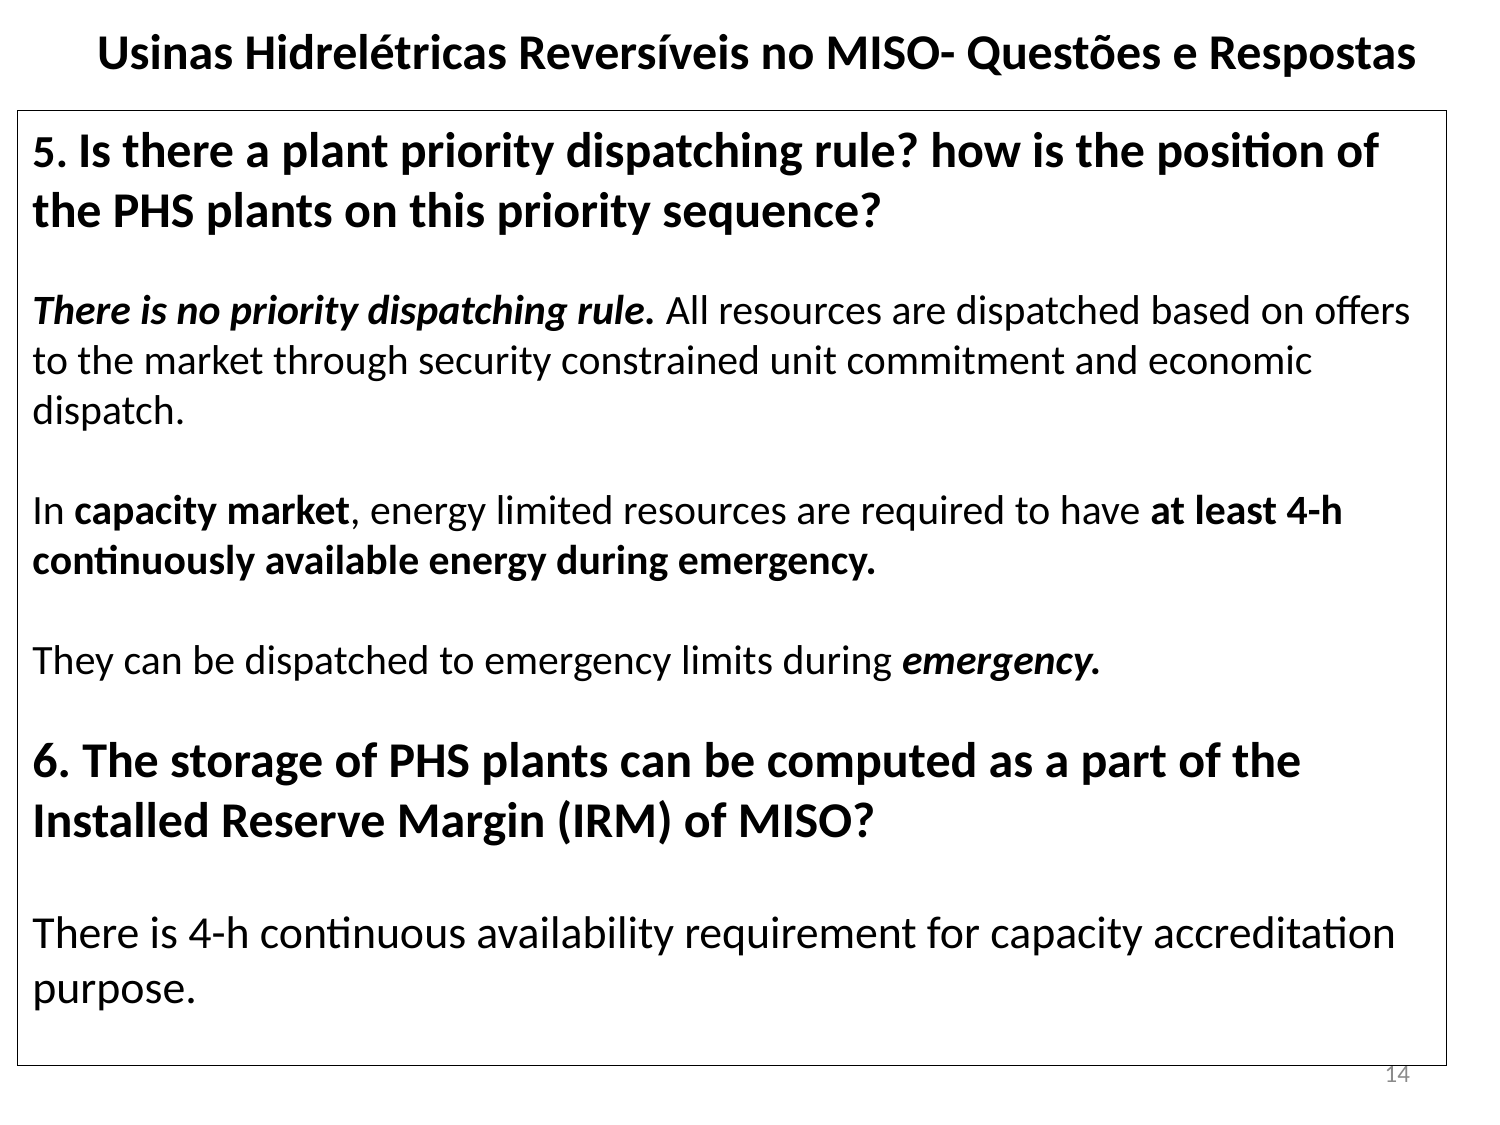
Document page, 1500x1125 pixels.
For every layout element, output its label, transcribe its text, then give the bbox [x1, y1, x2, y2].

text_box Usinas Hidrelétricas Reversíveis no MISO- Questões e Respostas [82, 12, 1433, 88]
text_box 5. Is there a plant priority dispatching rule? how is the position of the PHS plants on this priority sequence? There is no priority dispatching rule. All resources are dispatched based on offers to the market through security constrained unit commitment and economic dispatch. In capacity market, energy limited resources are required to have at least 4-h continuously available energy during emergency. They can be dispatched to emergency limits during emergency. 6. The storage of PHS plants can be computed as a part of the Installed Reserve Margin (IRM) of MISO? There is 4-h continuous availability requirement for capacity accreditation purpose. [17, 110, 1447, 1066]
slide_number 14 [1074, 1066, 1425, 1103]
